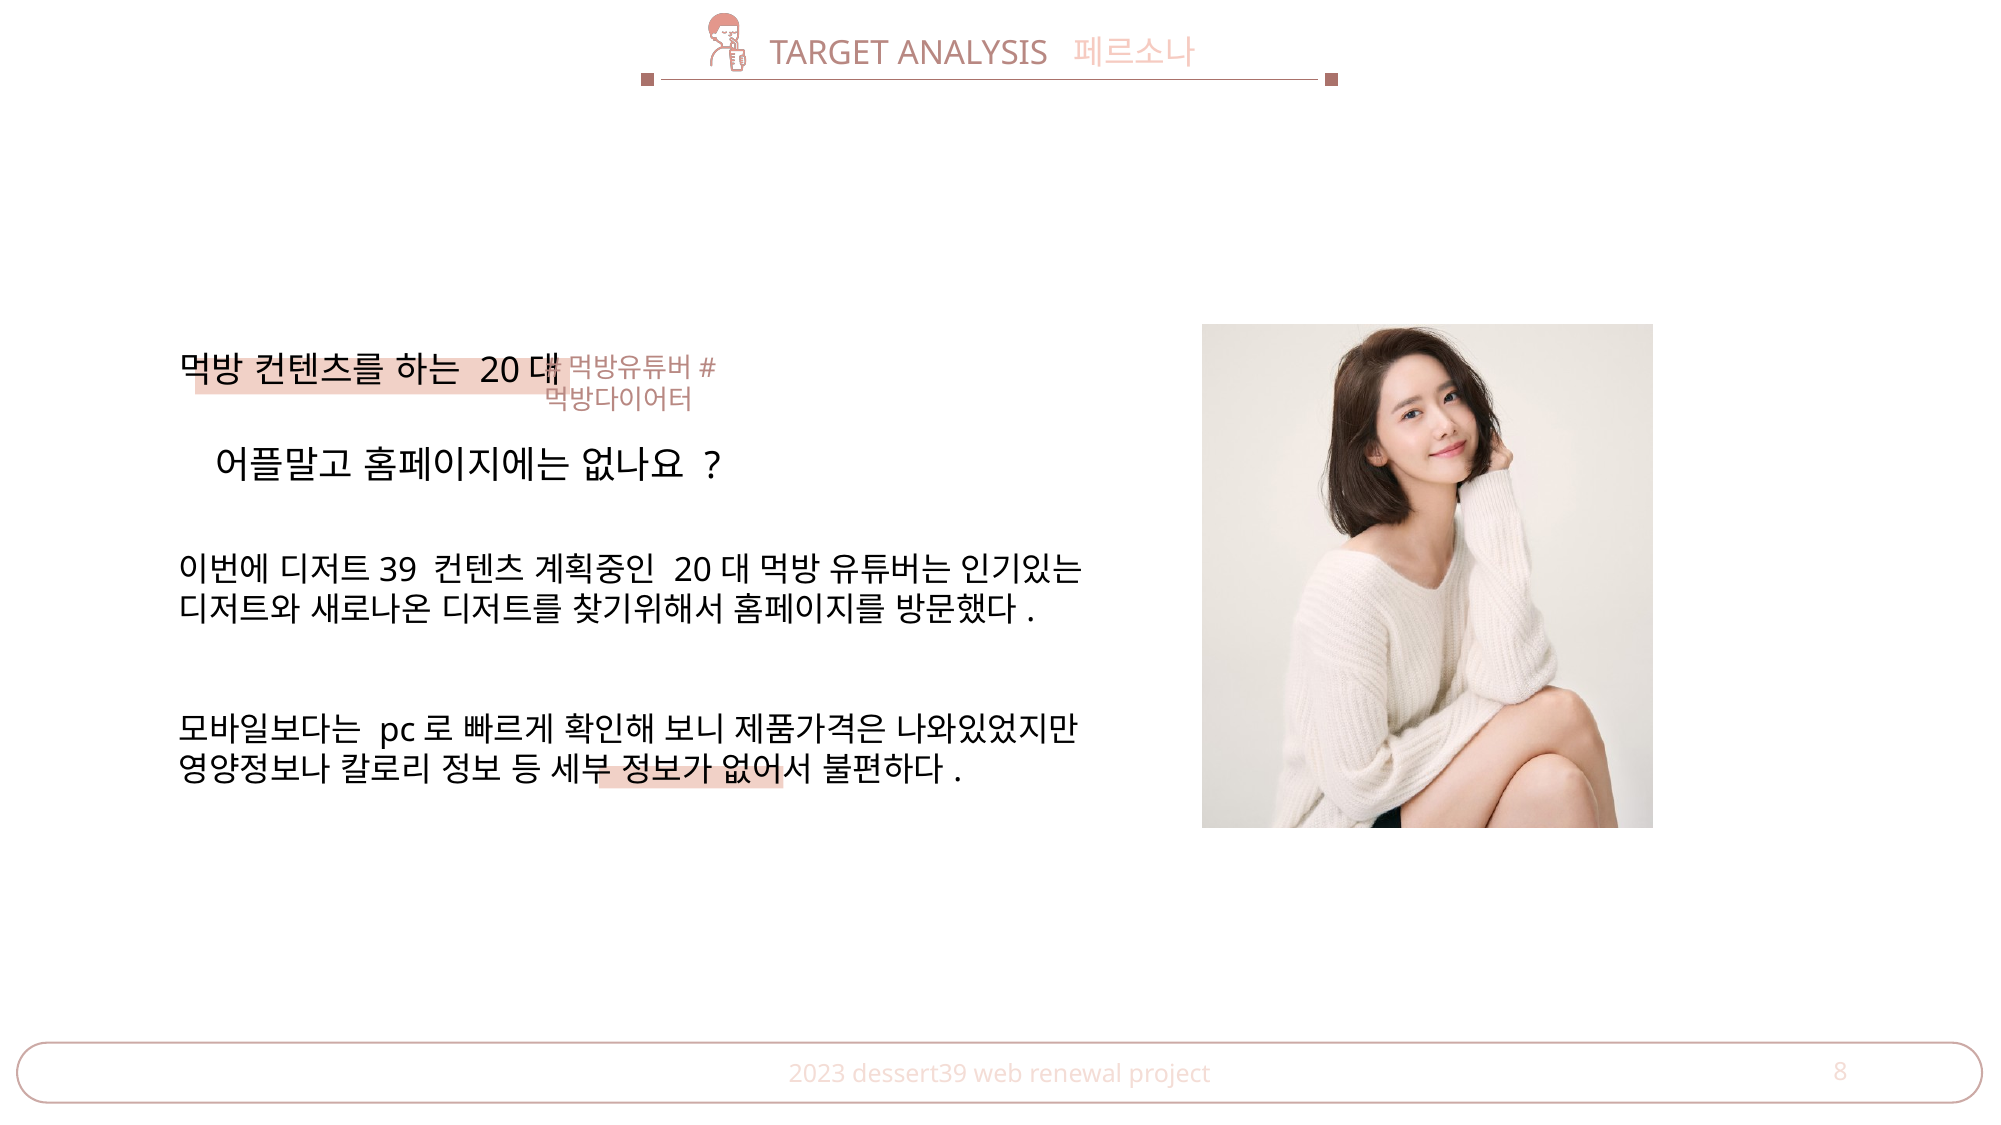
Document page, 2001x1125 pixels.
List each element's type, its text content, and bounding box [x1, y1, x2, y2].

footer 2023 dessert39 web renewal project [662, 1042, 1338, 1103]
slide_number 8 [1412, 1042, 1863, 1103]
picture [1202, 324, 1653, 828]
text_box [641, 11, 1338, 86]
text_box #먹방유튜버#먹방다이어터 [529, 342, 884, 423]
text_box 어플말고 홈페이지에는 없나요 ? [200, 433, 971, 494]
text_box 먹방 컨텐츠를 하는 20대 [164, 339, 778, 397]
text_box 이번에 디저트39 컨텐츠 계획중인 20대 먹방 유튜버는 인기있는 디저트와 새로나온 디저트를 찾기위해서 홈페이지를 방문했다. 모바일보다는 pc로 빠르게 확인해 보니 제품가격은 나와있었지만 영양정보나 칼로리 정보 등 세부 정보가 없어서 불편하다. [164, 540, 1592, 836]
